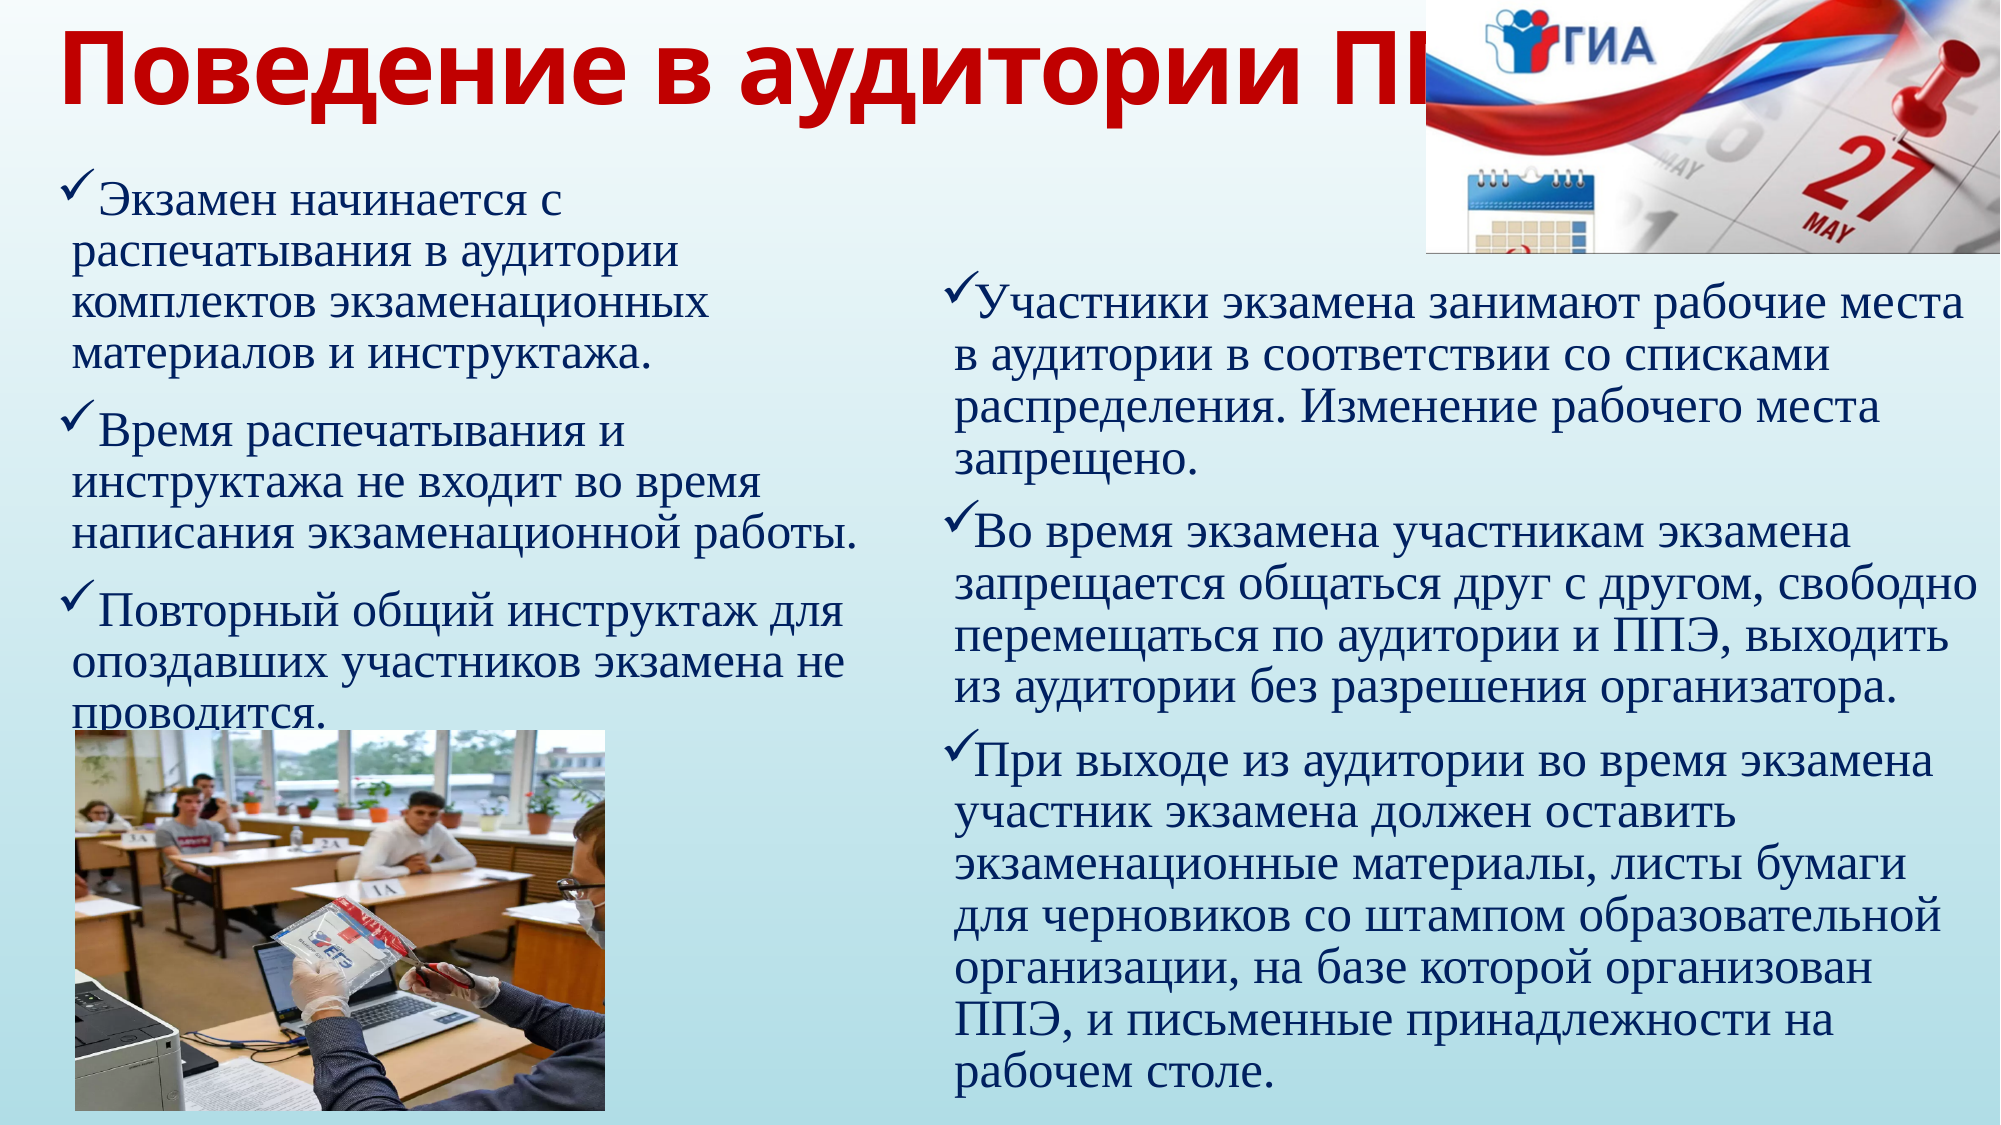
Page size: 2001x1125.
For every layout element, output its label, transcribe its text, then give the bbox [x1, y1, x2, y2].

picture [75, 729, 605, 1111]
picture [1426, 0, 2000, 255]
list Участники экзамена занимают рабочие места в аудитории в соответствии со списками распределения. Изменение рабочего места запрещено. Во время экзамена участникам экзамена запрещается общаться друг с другом, свободно перемещаться по аудитории и ППЭ, выходить из аудитории без разрешения организатора. При выходе из аудитории во время экзамена участник экзамена должен оставить экзаменационные материалы, листы бумаги для черновиков со штампом образовательной организации, на базе которой организован ППЭ, и письменные принадлежности на рабочем столе. [925, 269, 2000, 1125]
list Экзамен начинается с распечатывания в аудитории комплектов экзаменационных материалов и инструктажа. Время распечатывания и инструктажа не входит во время написания экзаменационной работы. Повторный общий инструктаж для опоздавших участников экзамена не проводится. [41, 167, 926, 786]
title Поведение в аудитории ППЭ [41, 5, 1426, 142]
